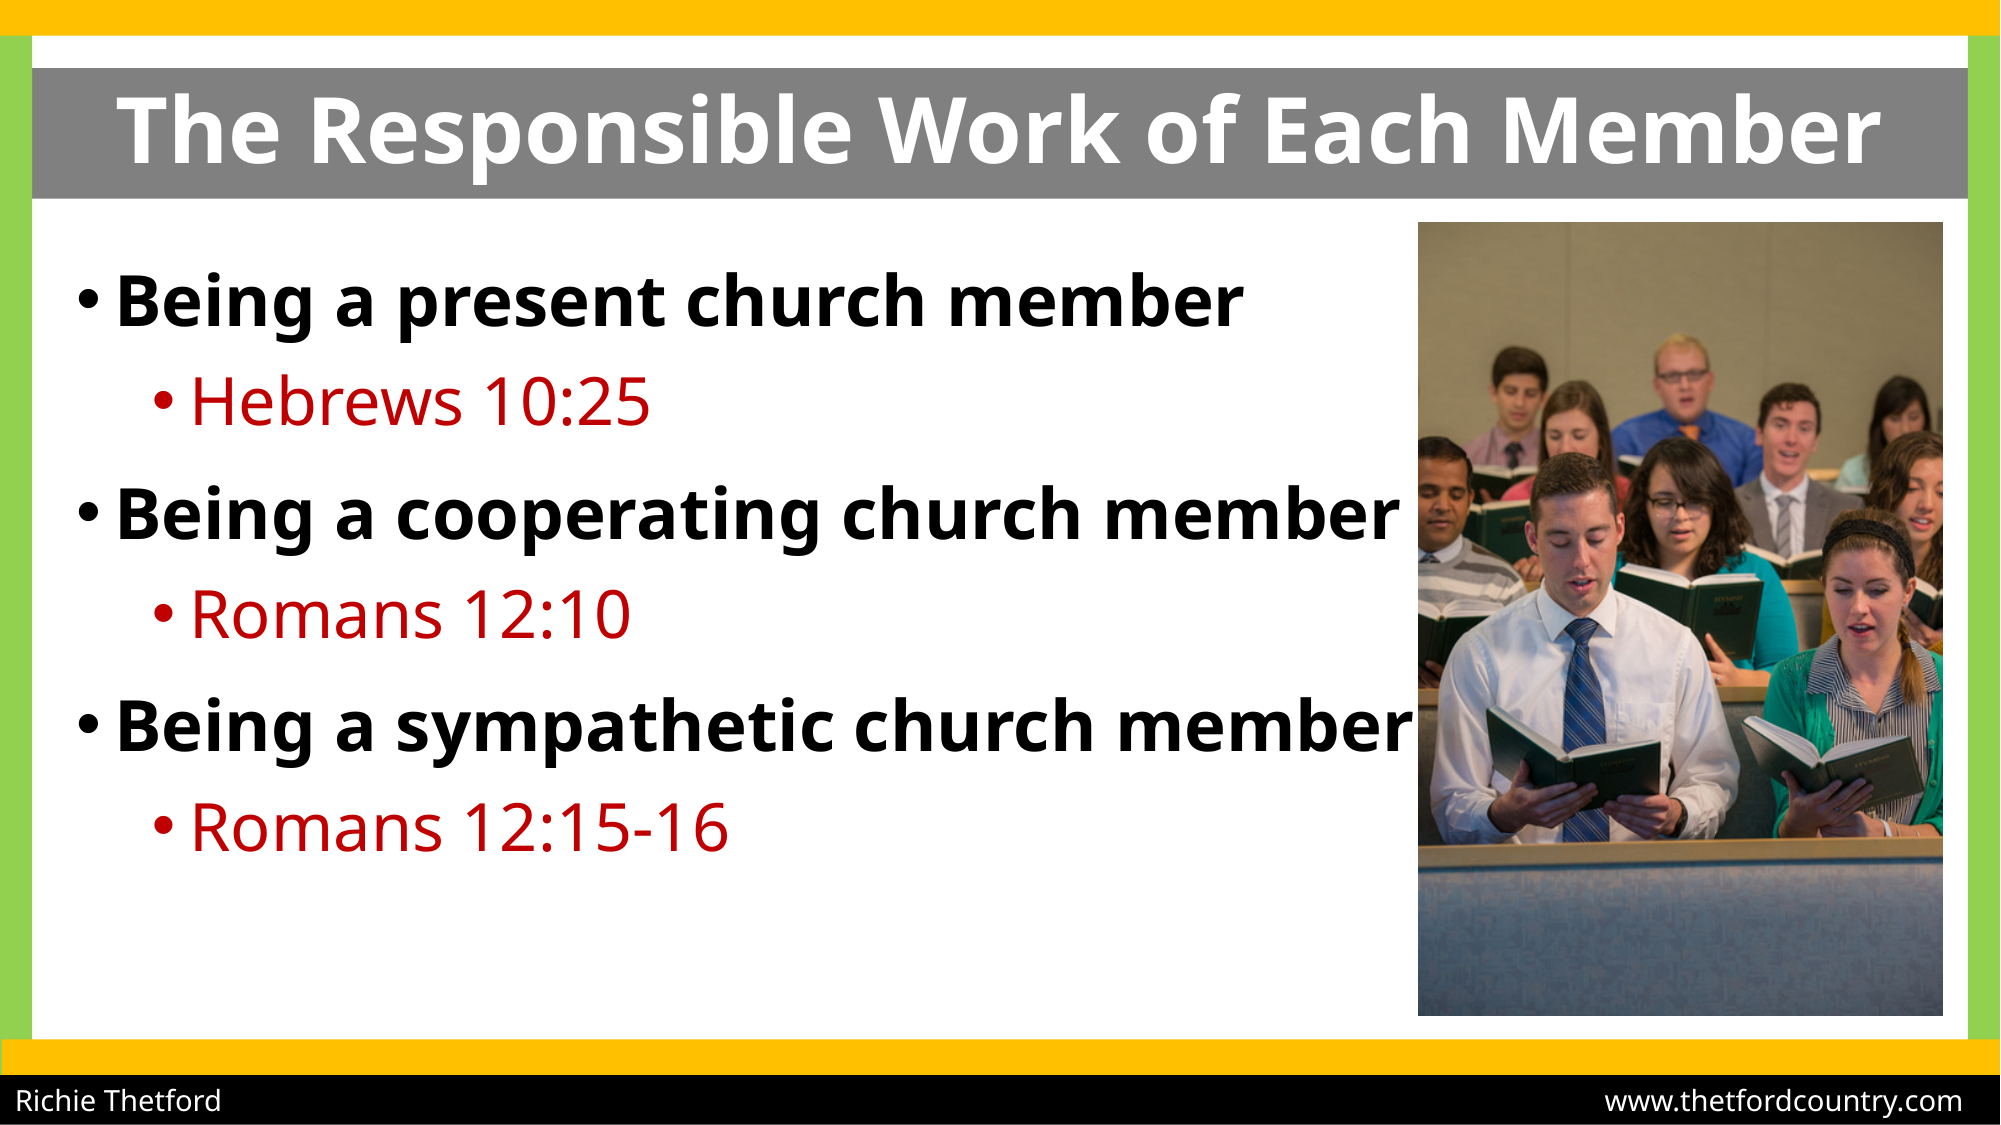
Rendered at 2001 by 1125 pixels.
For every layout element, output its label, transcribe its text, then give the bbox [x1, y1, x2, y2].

picture [1418, 222, 1943, 1016]
list Being a present church member Hebrews 10:25 Being a cooperating church member Romans 12:10 Being a sympathetic church member Romans 12:15-16 [61, 239, 1418, 1016]
text_box [1967, 37, 2000, 1038]
text_box [1, 1038, 2000, 1076]
title The Responsible Work of Each Member [33, 68, 1967, 199]
text_box [0, 37, 33, 1076]
text_box Richie Thetford www.thetfordcountry.com [0, 1076, 2000, 1125]
text_box [0, 0, 2000, 37]
